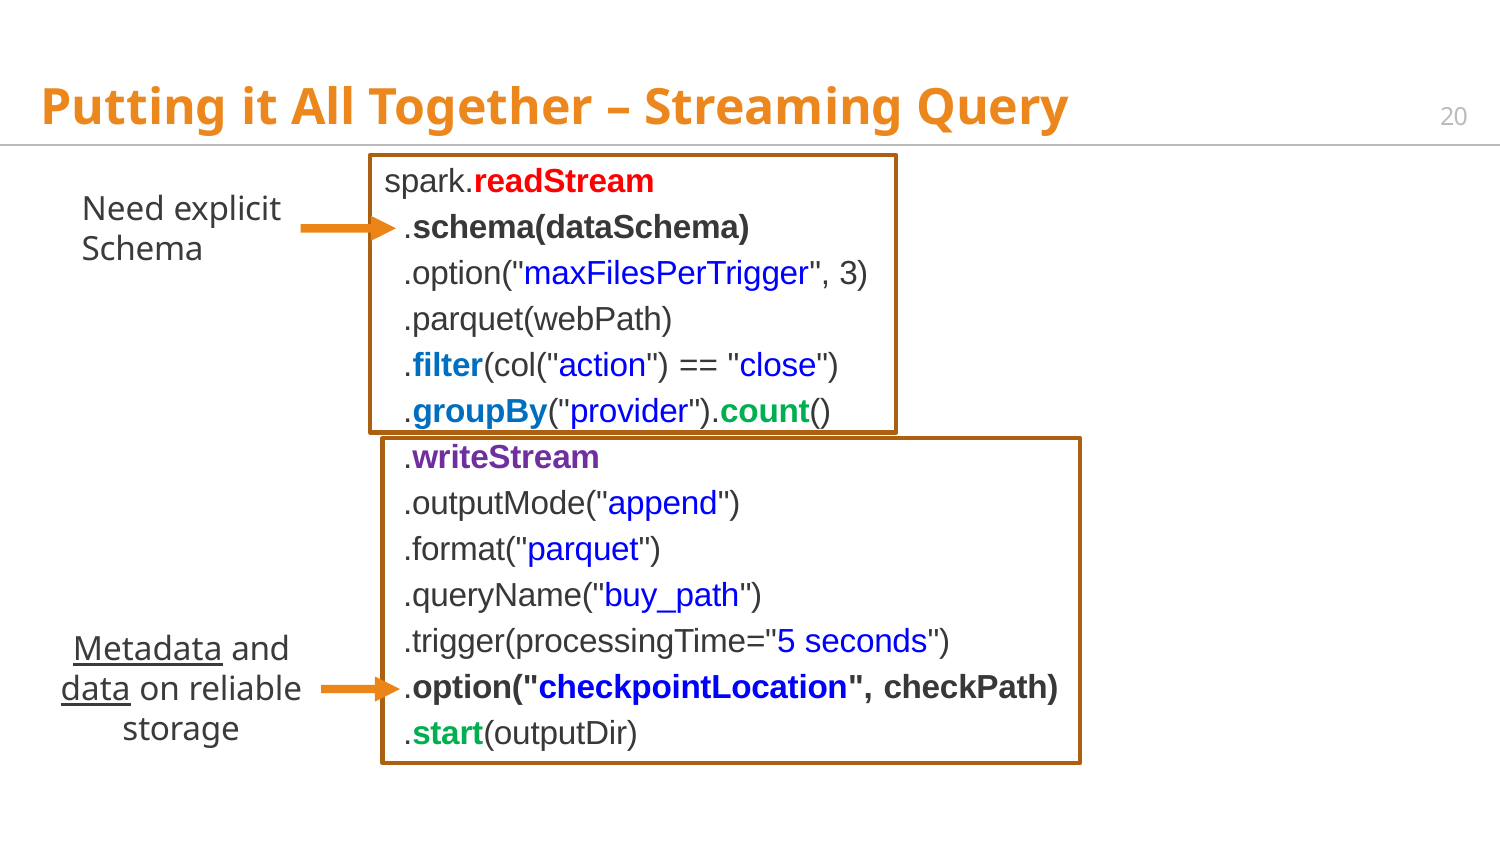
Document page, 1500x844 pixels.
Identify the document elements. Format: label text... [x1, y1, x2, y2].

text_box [0, 144, 1500, 766]
text_box 20 [1437, 97, 1471, 130]
title Putting it All Together – Streaming Query [37, 72, 1404, 142]
